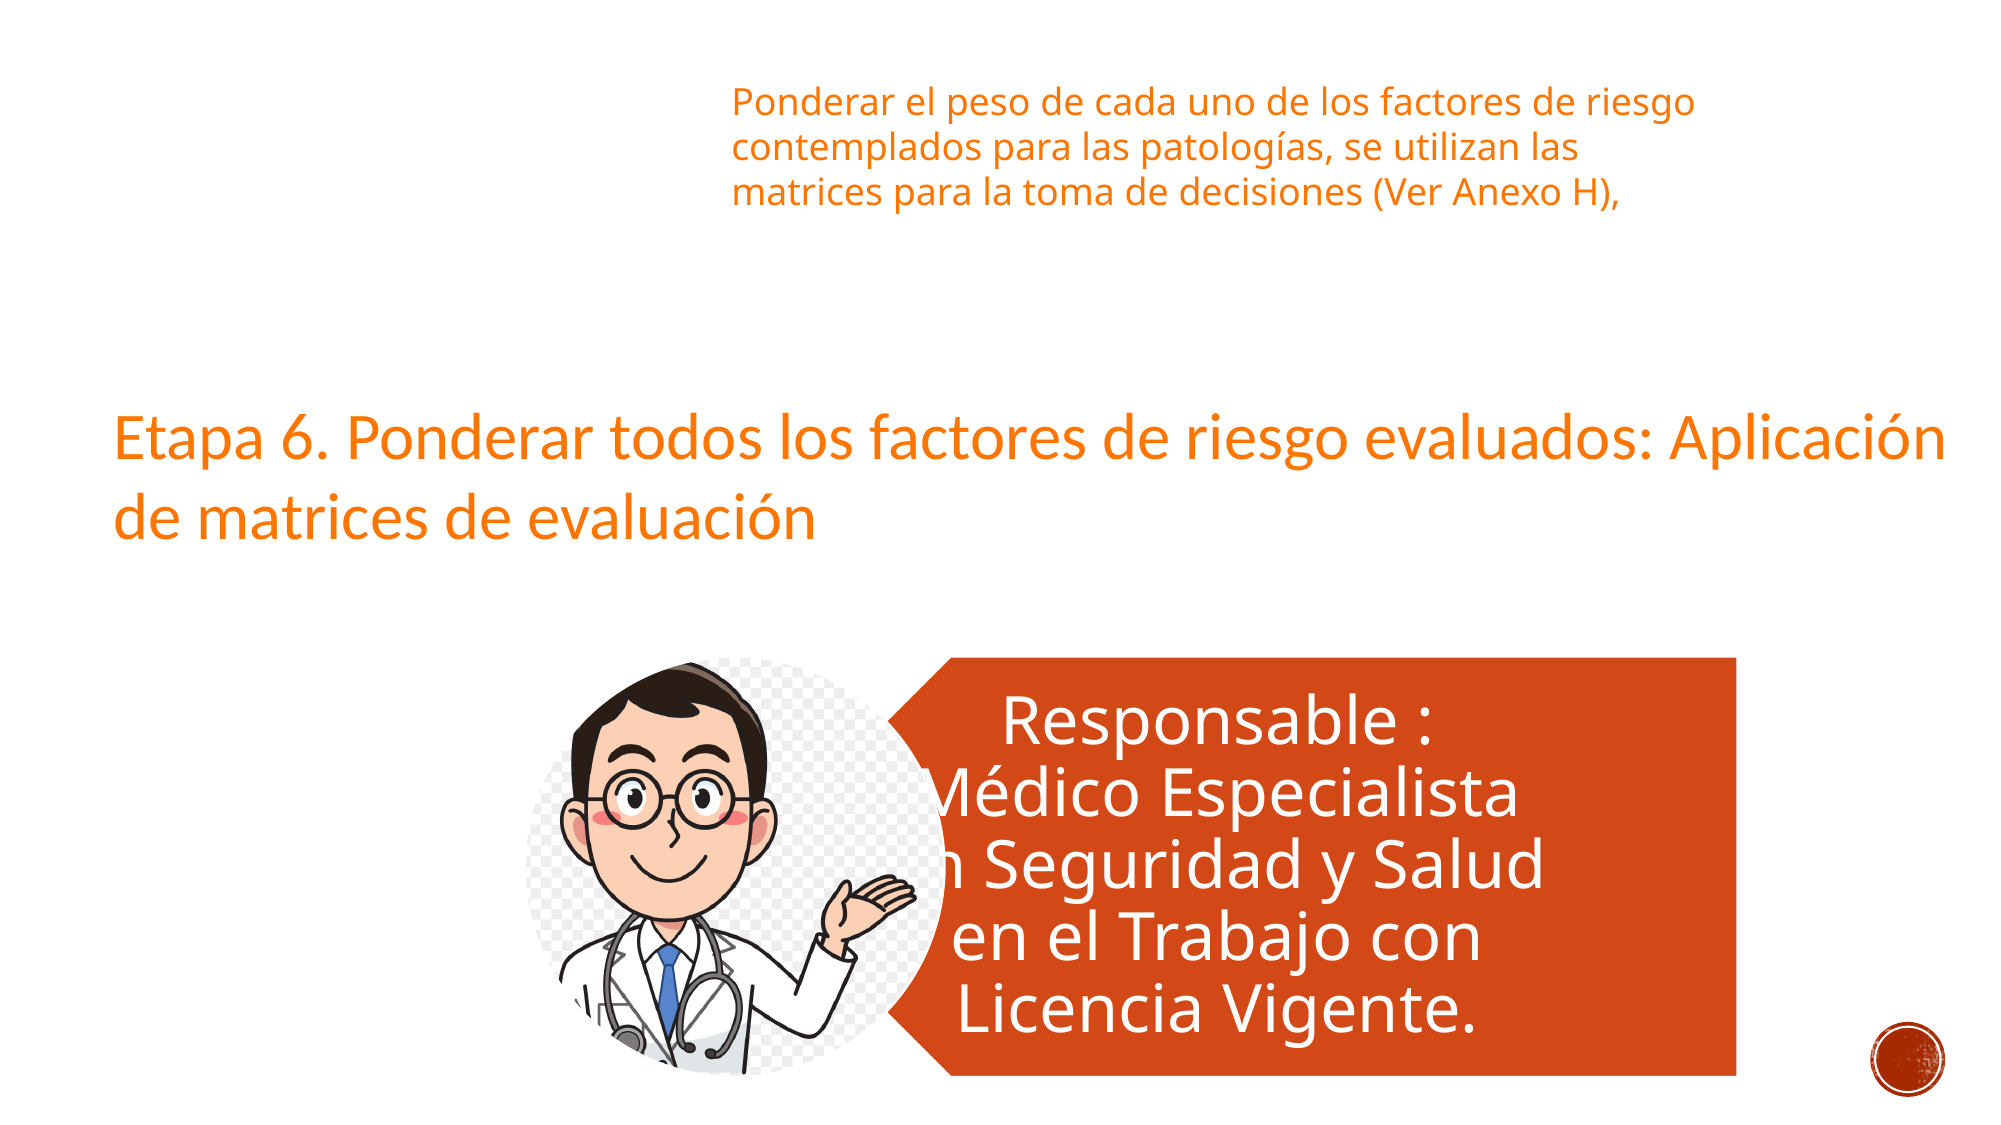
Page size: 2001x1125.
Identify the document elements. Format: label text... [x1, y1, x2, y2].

text_box Etapa 6. Ponderar todos los factores de riesgo evaluados: Aplicación de matrices de evaluación [98, 385, 1969, 561]
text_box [384, 657, 1883, 1077]
text_box Ponderar el peso de cada uno de los factores de riesgo contemplados para las patologías, se utilizan las matrices para la toma de decisiones (Ver Anexo H), [716, 71, 1717, 221]
